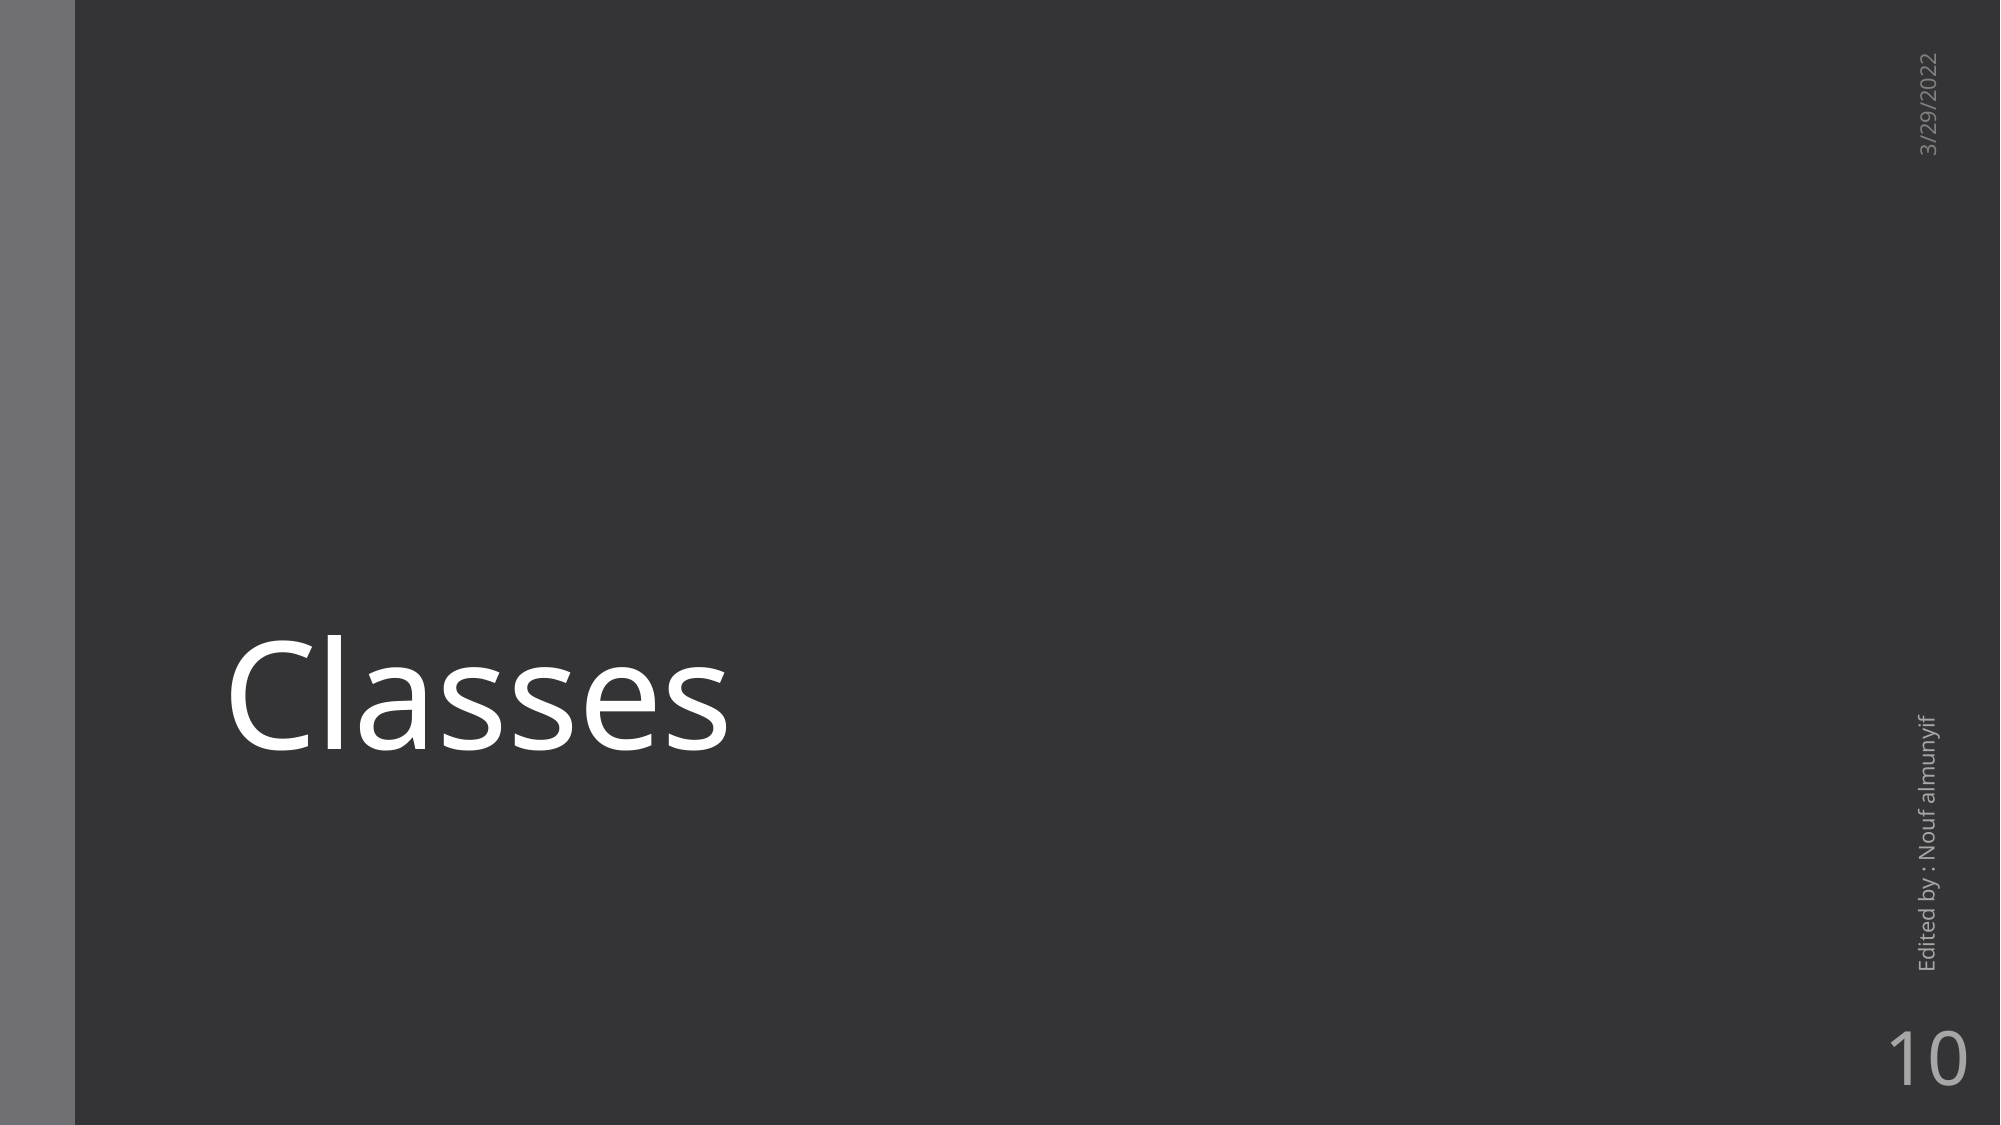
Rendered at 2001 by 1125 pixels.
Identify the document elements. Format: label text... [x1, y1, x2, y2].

footer Edited by : Nouf almunyif [1897, 400, 1958, 988]
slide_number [1897, 37, 1958, 351]
title Classes [206, 124, 1824, 788]
slide_number 10 [1852, 1012, 2000, 1110]
